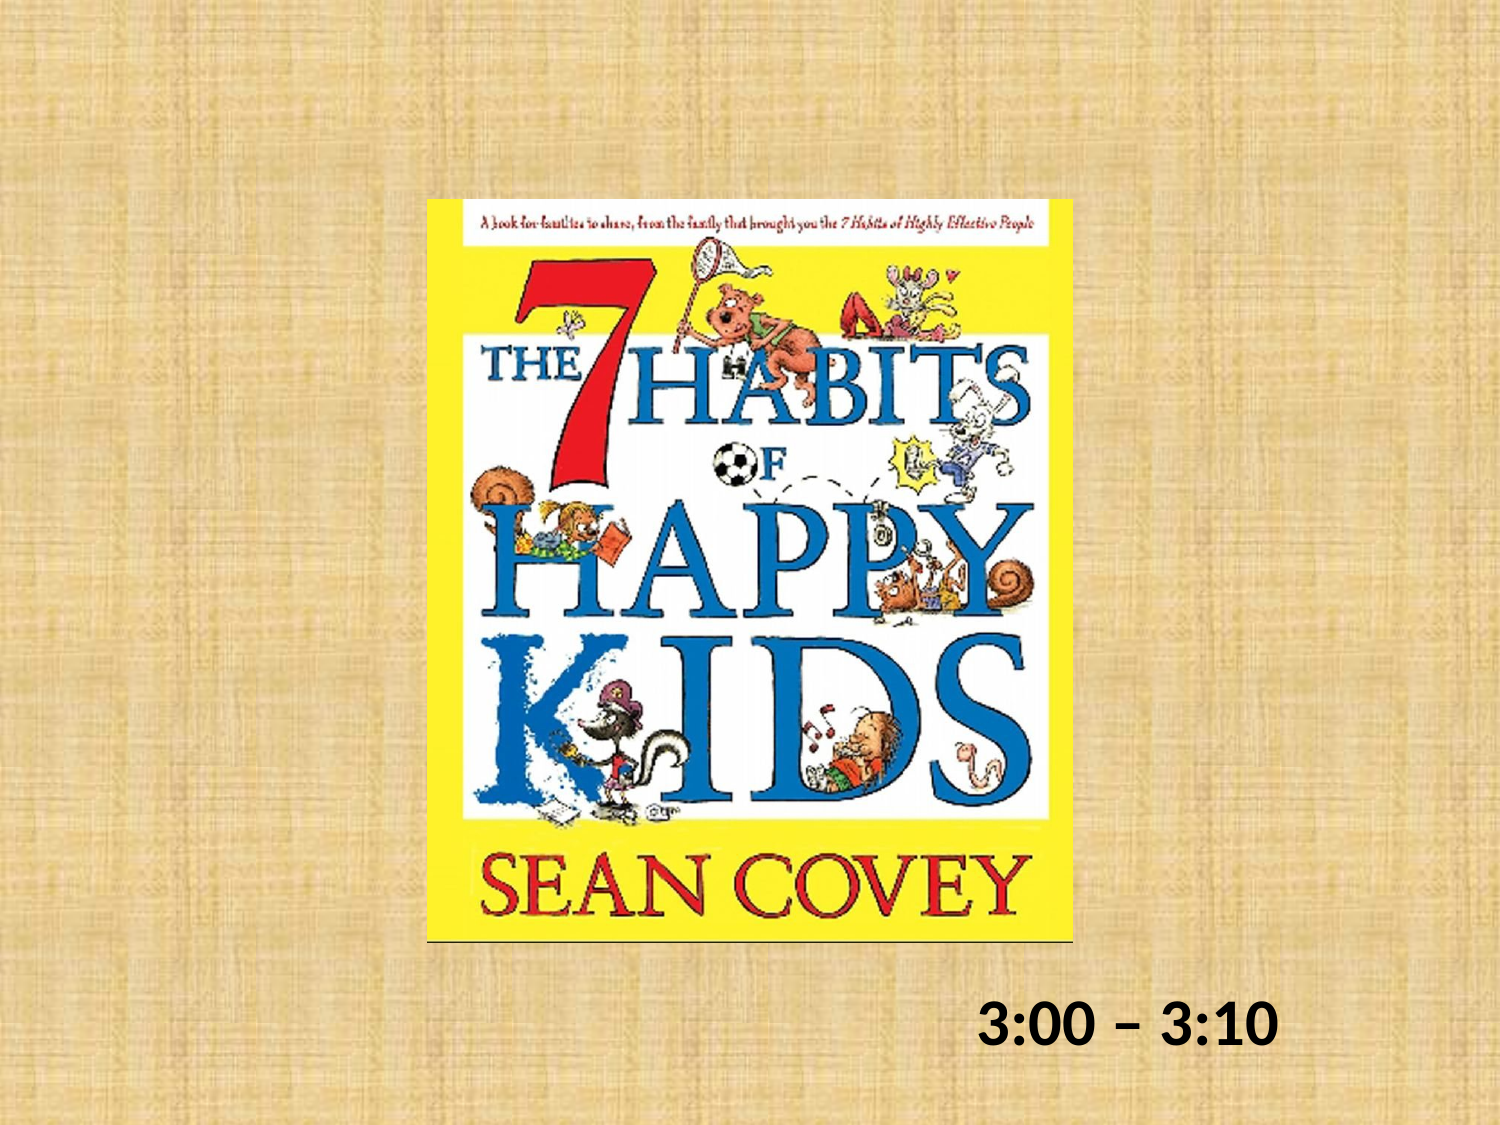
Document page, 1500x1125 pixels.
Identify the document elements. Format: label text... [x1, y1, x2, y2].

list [427, 199, 1073, 943]
picture [0, 0, 1500, 1125]
text_box 3:00 – 3:10 [915, 971, 1341, 1067]
